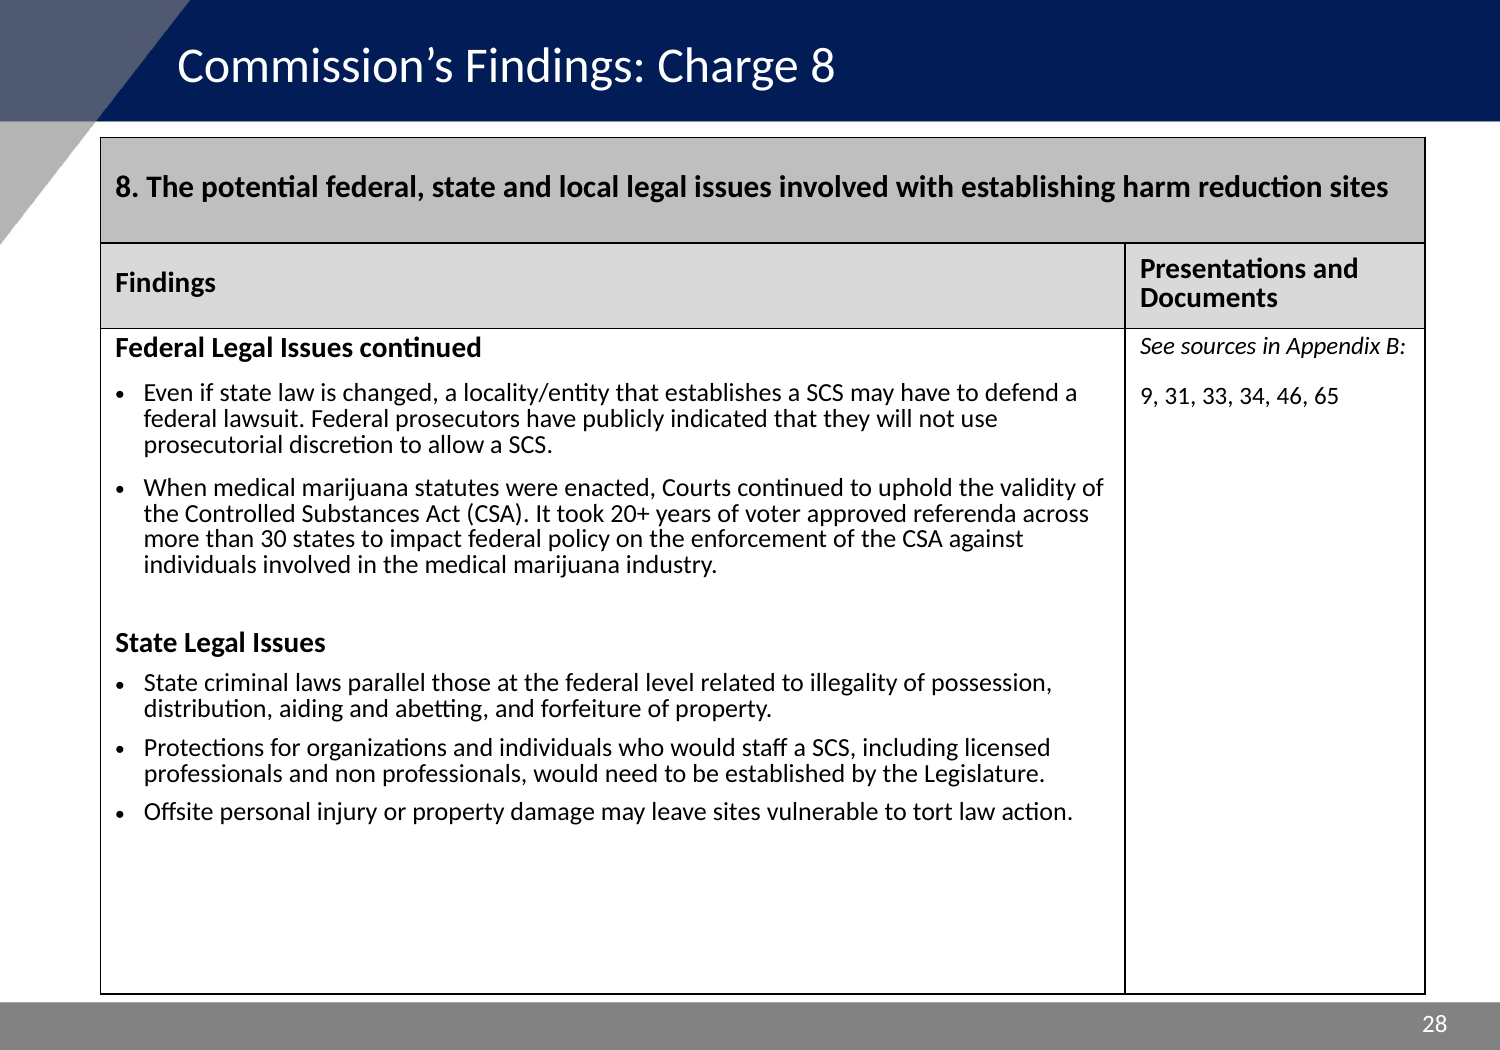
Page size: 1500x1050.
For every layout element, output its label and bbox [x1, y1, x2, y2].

list [0, 0, 1500, 1050]
